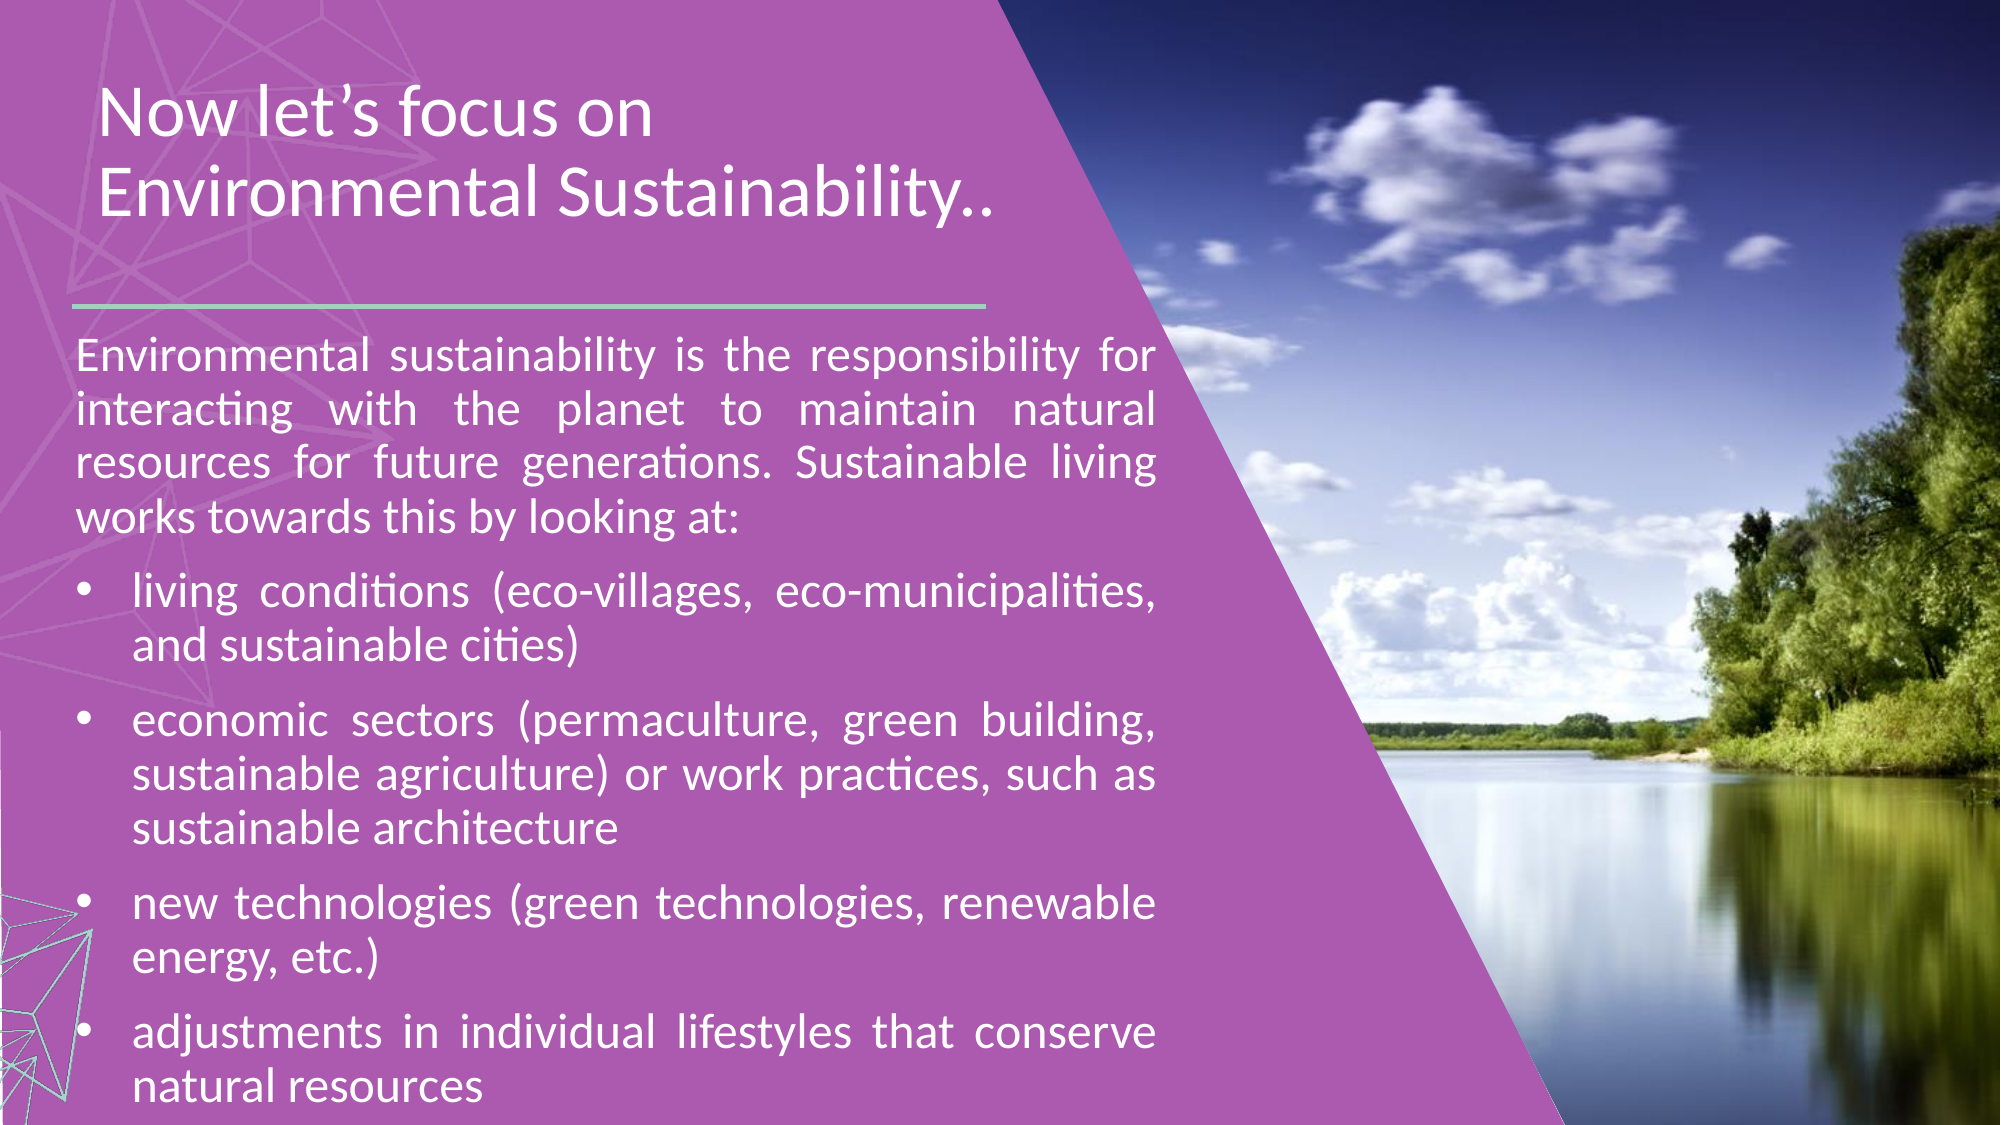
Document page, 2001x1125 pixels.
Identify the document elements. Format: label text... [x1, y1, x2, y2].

list Now let’s focus on Environmental Sustainability.. [82, 63, 997, 275]
picture [997, 0, 2000, 1125]
list Environmental sustainability is the responsibility for interacting with the planet to maintain natural resources for future generations. Sustainable living works towards this by looking at: living conditions (eco-villages, eco-municipalities, and sustainable cities) economic sectors (permaculture, green building, sustainable agriculture) or work practices, such as sustainable architecture new technologies (green technologies, renewable energy, etc.) adjustments in individual lifestyles that conserve natural resources [60, 320, 997, 968]
picture [0, 869, 93, 1125]
